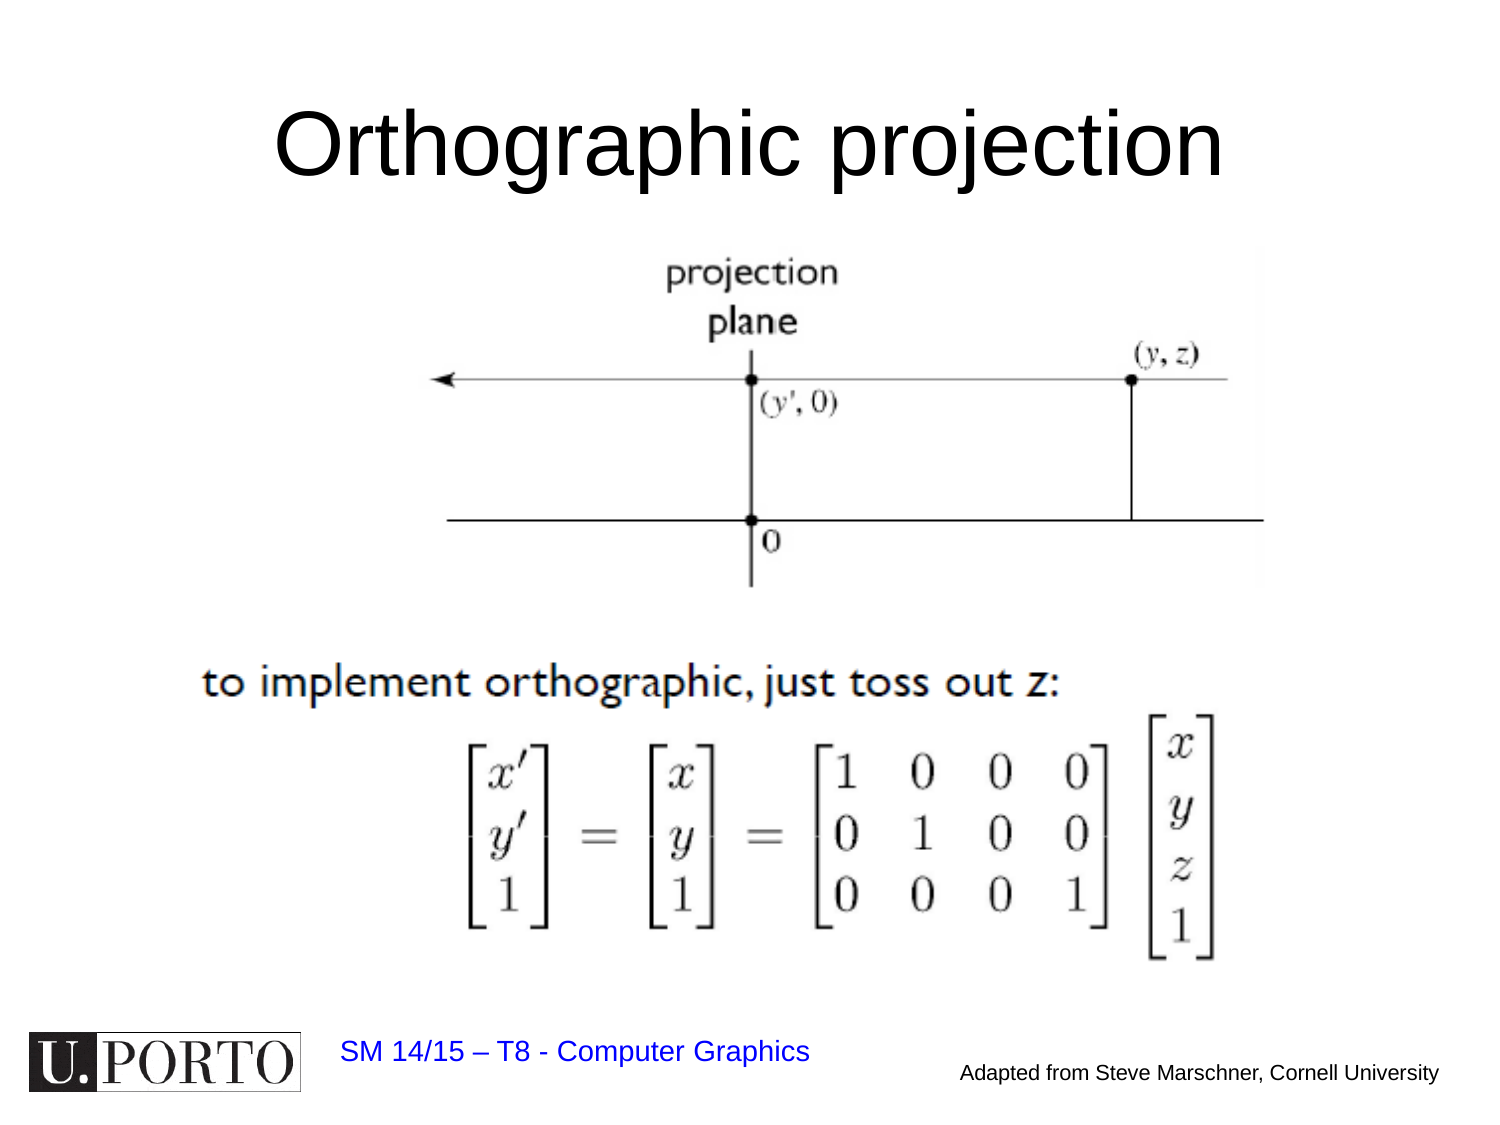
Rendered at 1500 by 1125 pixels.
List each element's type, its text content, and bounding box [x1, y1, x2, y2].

footer SM 14/15 – T8 - Computer Graphics [324, 1024, 1306, 1103]
title Orthographic projection [75, 45, 1425, 233]
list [179, 195, 1294, 1001]
picture [29, 1032, 301, 1092]
text_box Adapted from Steve Marschner, Cornell University [944, 1050, 1456, 1092]
